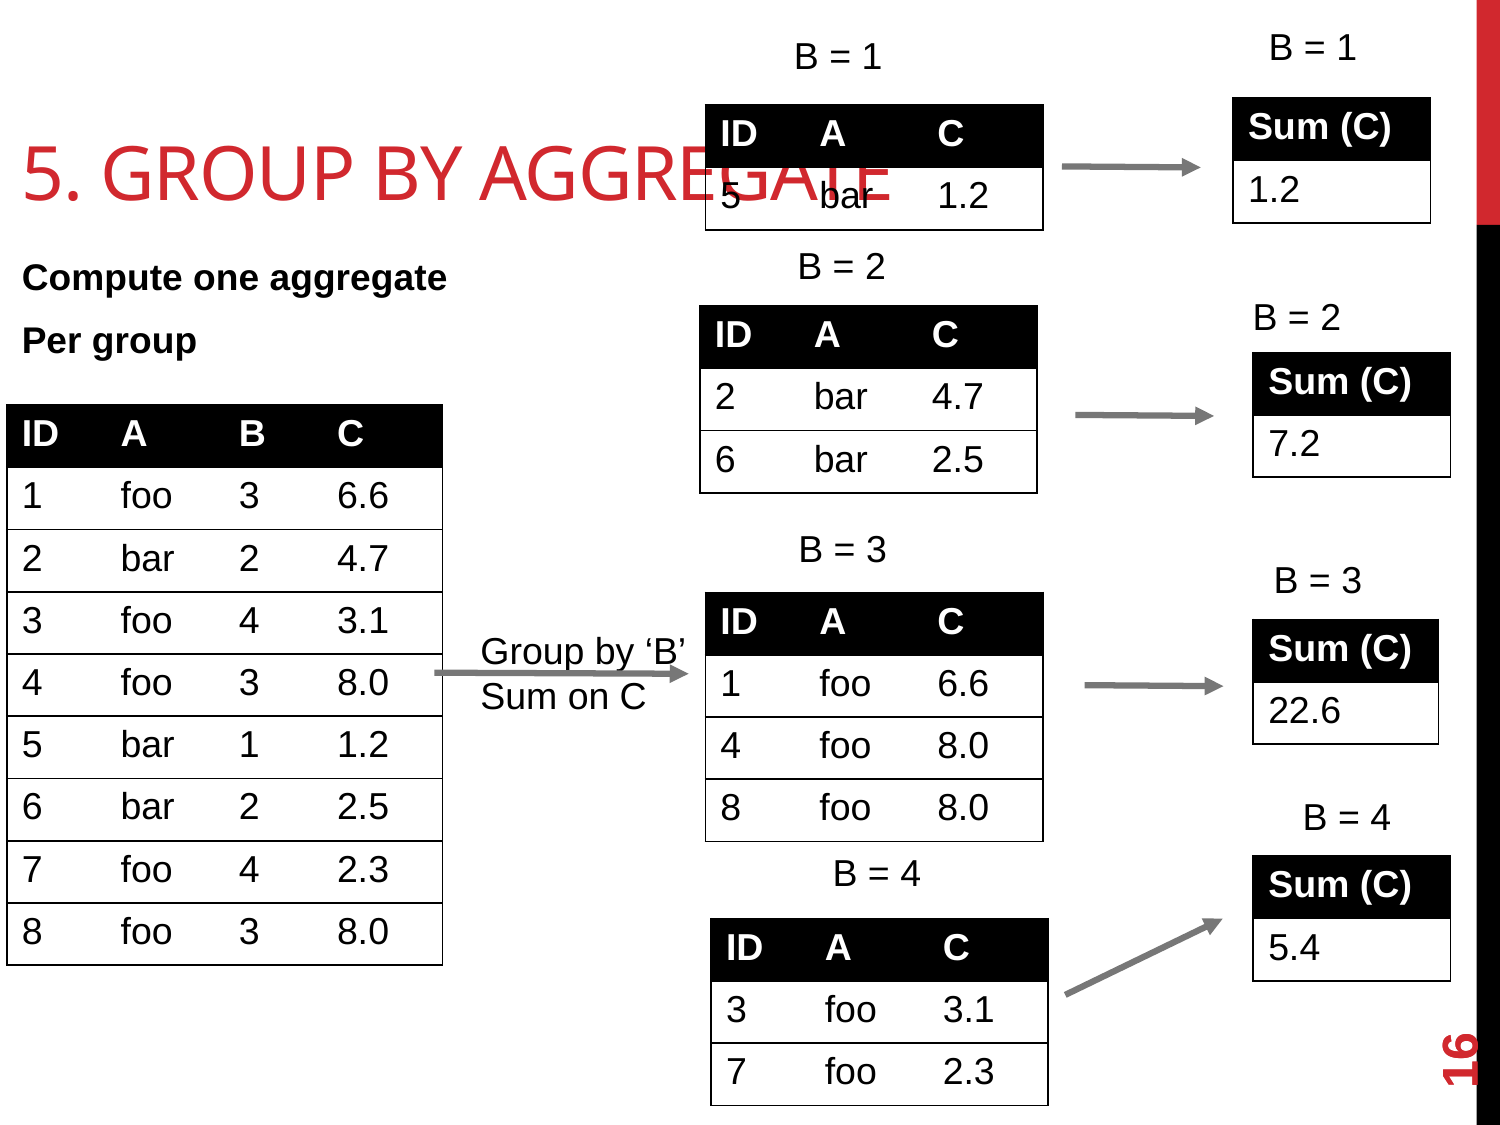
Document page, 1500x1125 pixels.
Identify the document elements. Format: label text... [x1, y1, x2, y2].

table_header ID [712, 920, 810, 980]
table_cell 4 [224, 842, 322, 902]
table_cell 8.0 [922, 718, 1042, 778]
table_header Sum (C) [1234, 99, 1430, 160]
table_cell 2.5 [917, 431, 1036, 492]
table_cell 8 [706, 780, 804, 841]
table_cell 5 [706, 168, 804, 229]
table_header ID [8, 406, 106, 466]
table_header A [804, 106, 922, 167]
table_cell 3 [8, 593, 106, 653]
table_cell 4 [706, 718, 804, 778]
table_cell 3.1 [928, 982, 1047, 1042]
table_cell foo [106, 468, 224, 529]
table_cell bar [106, 779, 224, 840]
table_header C [928, 920, 1047, 980]
table_header Sum (C) [1254, 354, 1450, 414]
table_cell 2.3 [928, 1044, 1047, 1105]
table_cell 7.2 [1254, 416, 1450, 476]
table_cell 4 [224, 593, 322, 653]
table_cell 4.7 [917, 369, 1036, 430]
table_header ID [706, 594, 804, 654]
table_cell bar [799, 369, 917, 430]
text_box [1064, 918, 1224, 996]
table_header C [922, 106, 1042, 167]
table_header A [810, 920, 928, 980]
title 5. Group By Aggregate [6, 0, 1076, 223]
table_cell 2 [8, 530, 106, 591]
table_header ID [706, 106, 804, 167]
table_cell 1.2 [322, 717, 442, 778]
text_box Group by ‘B’ Sum on C [465, 619, 705, 725]
table_cell foo [804, 718, 922, 778]
table_cell foo [106, 904, 224, 964]
table_cell 2.5 [322, 779, 442, 840]
table_cell 1.2 [922, 168, 1042, 229]
table_cell foo [804, 780, 922, 841]
table_cell 1 [8, 468, 106, 529]
table_cell 8.0 [322, 655, 442, 715]
table_cell foo [106, 842, 224, 902]
text_box B = 1 [1253, 15, 1373, 76]
text_box B = 4 [817, 841, 937, 902]
table_cell 1.2 [1234, 161, 1430, 222]
table_cell 3 [224, 655, 322, 715]
table_cell 5.4 [1254, 919, 1450, 980]
table_cell 3.1 [322, 593, 442, 653]
table_cell 3 [224, 904, 322, 964]
table_cell 5 [8, 717, 106, 778]
table_header C [917, 307, 1036, 367]
table_cell 22.6 [1254, 683, 1438, 743]
table_header A [106, 406, 224, 466]
table_header C [922, 594, 1042, 654]
table_cell 7 [8, 842, 106, 902]
table_cell 4 [8, 655, 106, 715]
table_cell 2 [701, 369, 799, 430]
table_cell 4.7 [322, 530, 442, 591]
table_cell foo [810, 1044, 928, 1105]
table_cell 6.6 [922, 656, 1042, 716]
text_box B = 3 [1258, 548, 1378, 608]
table_header A [804, 594, 922, 654]
table_cell 7 [712, 1044, 810, 1105]
table_cell 2 [224, 779, 322, 840]
table_cell foo [804, 656, 922, 716]
table_cell foo [106, 593, 224, 653]
table_cell 8.0 [922, 780, 1042, 841]
table_cell 1 [706, 656, 804, 716]
table_header Sum (C) [1254, 620, 1438, 681]
table_cell 2 [224, 530, 322, 591]
table_cell 6.6 [322, 468, 442, 529]
table_cell 2.3 [322, 842, 442, 902]
text_box B = 2 [1237, 285, 1357, 346]
table_header ID [701, 307, 799, 367]
table_cell bar [804, 168, 922, 229]
table_header Sum (C) [1254, 857, 1450, 918]
table_header A [799, 307, 917, 367]
text_box B = 2 [782, 235, 901, 295]
table_header C [322, 406, 442, 466]
text_box B = 3 [783, 517, 903, 578]
table_cell 6 [8, 779, 106, 840]
table_cell foo [810, 982, 928, 1042]
table_cell 1 [224, 717, 322, 778]
table_cell foo [106, 655, 224, 715]
list Compute one aggregate Per group [6, 246, 857, 370]
table_cell 8 [8, 904, 106, 964]
table_cell bar [106, 717, 224, 778]
table_header B [224, 406, 322, 466]
table_cell 3 [224, 468, 322, 529]
text_box B = 1 [779, 24, 898, 85]
table_cell bar [799, 431, 917, 492]
table_cell bar [106, 530, 224, 591]
table_cell 3 [712, 982, 810, 1042]
text_box 16 [1427, 887, 1488, 1104]
text_box B = 4 [1287, 785, 1407, 845]
table_cell 6 [701, 431, 799, 492]
table_cell 8.0 [322, 904, 442, 964]
